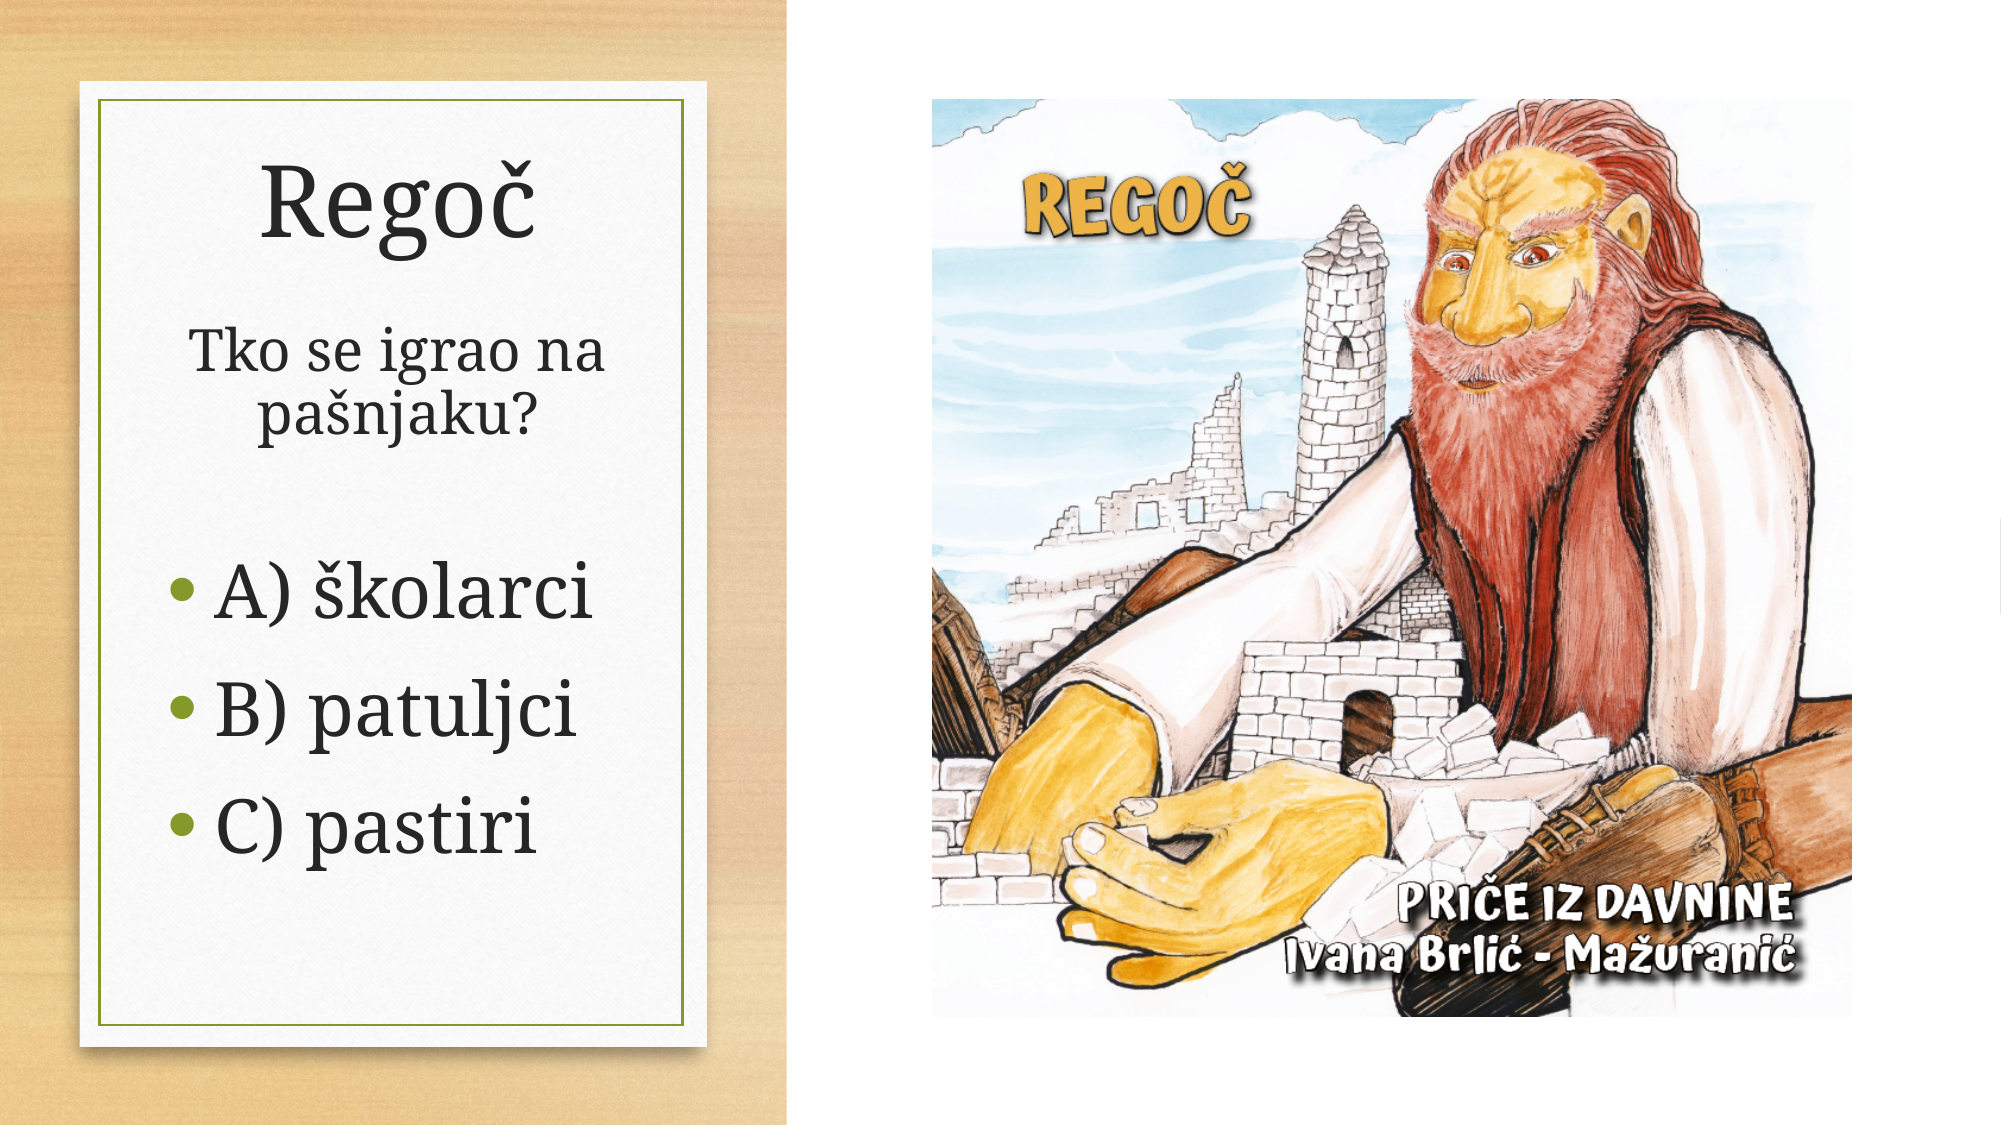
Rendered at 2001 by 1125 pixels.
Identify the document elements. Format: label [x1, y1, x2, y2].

text_box [0, 0, 2000, 1125]
list [932, 99, 1852, 1017]
